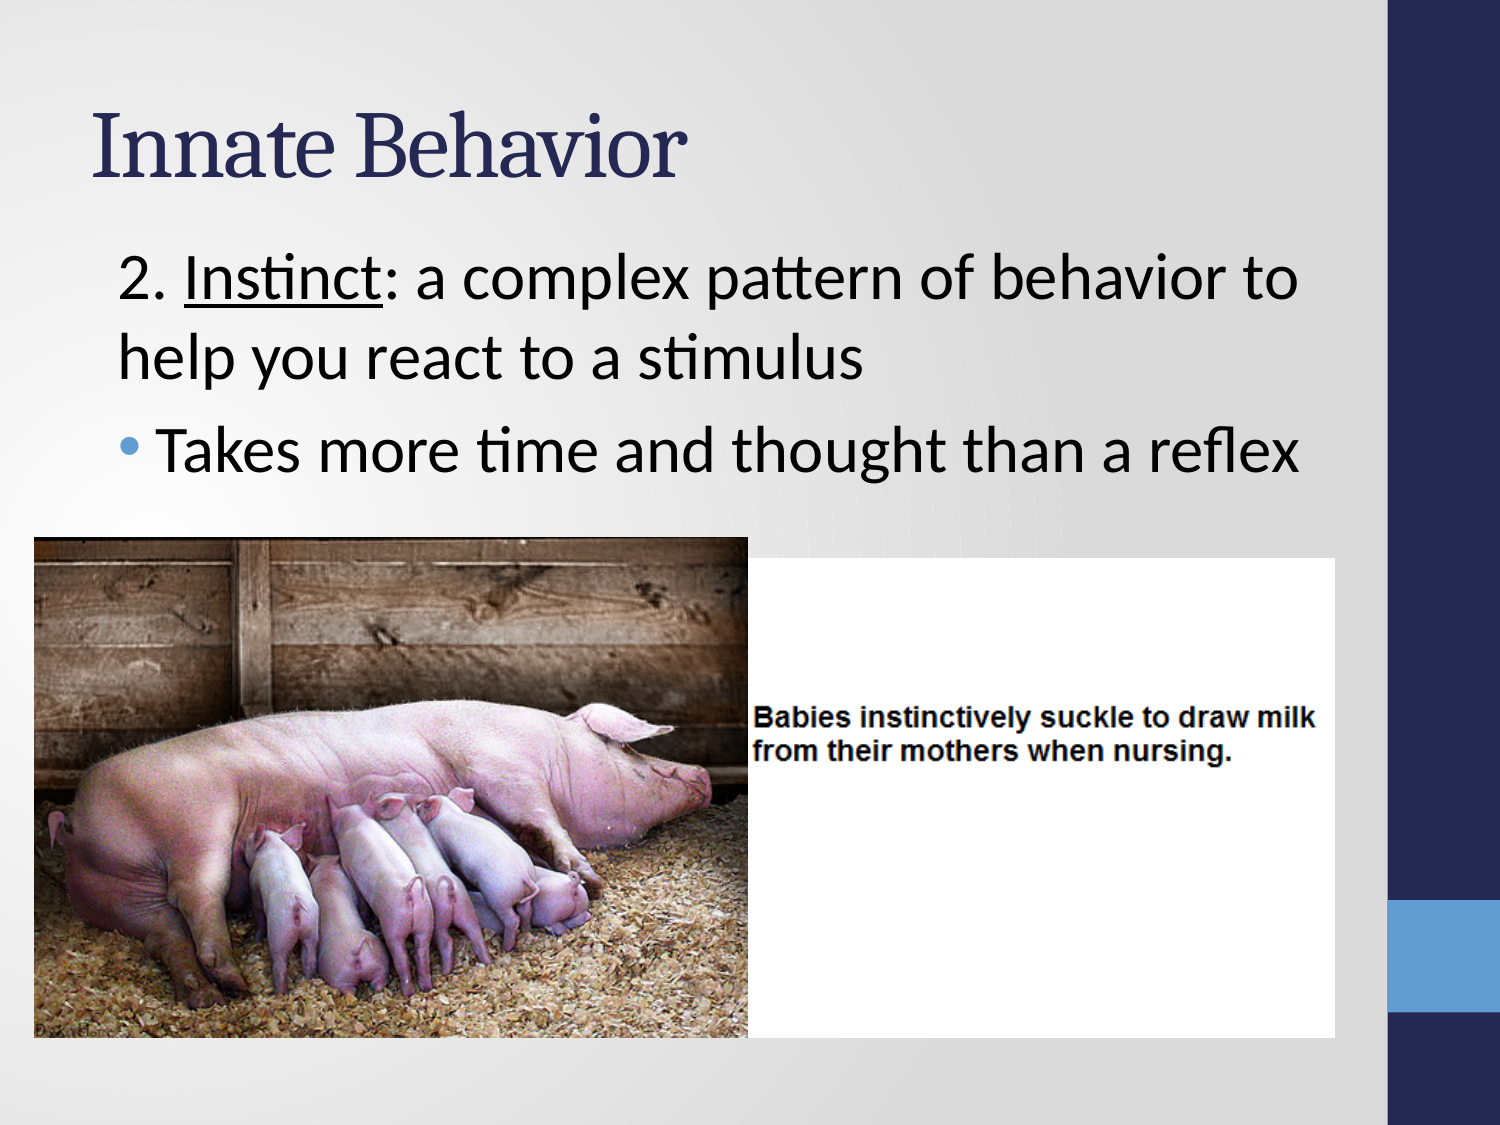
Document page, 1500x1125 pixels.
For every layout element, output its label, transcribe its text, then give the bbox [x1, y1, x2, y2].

title Innate Behavior [75, 45, 1325, 233]
list 2. Instinct: a complex pattern of behavior to help you react to a stimulus Takes more time and thought than a reflex [84, 224, 1335, 531]
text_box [33, 536, 1335, 1039]
